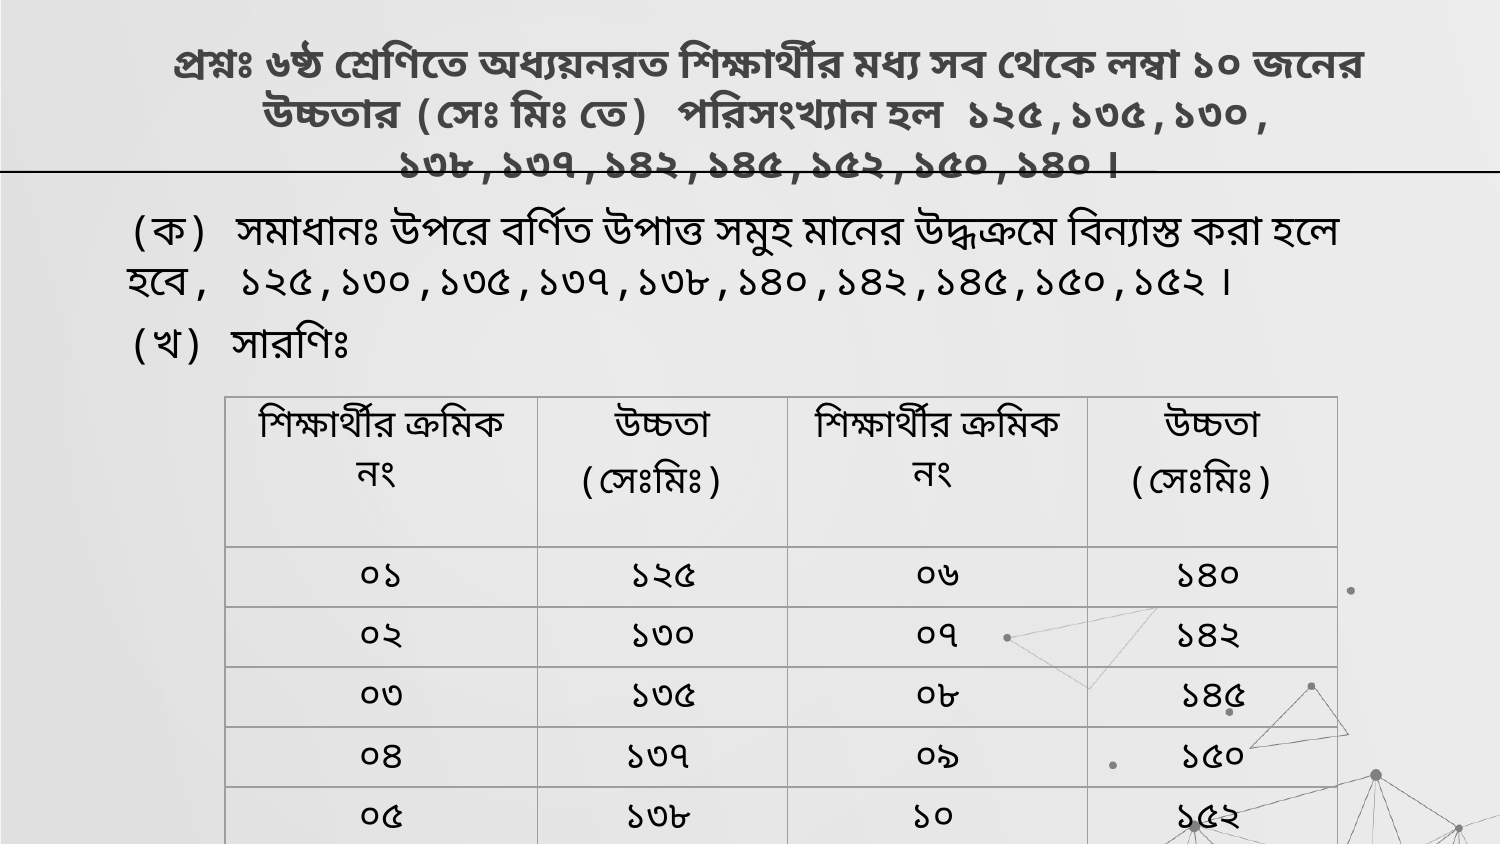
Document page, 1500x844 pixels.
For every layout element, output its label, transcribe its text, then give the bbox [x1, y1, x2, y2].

table_header শিক্ষার্থীর ক্রমিক নং [226, 425, 537, 546]
table_header শিক্ষার্থীর ক্রমিক নং [788, 425, 1087, 546]
table_cell ০৭ [788, 608, 1087, 666]
picture [0, 173, 1500, 844]
table_cell ০১ [226, 548, 537, 606]
table_cell ০৯ [788, 728, 1087, 786]
table_cell ০৫ [226, 788, 537, 844]
table_header উচ্চতা (সেঃমিঃ) [538, 425, 787, 546]
picture [0, 0, 1500, 171]
table_cell ১৩০ [538, 608, 787, 666]
table_cell ১৩৫ [538, 668, 787, 726]
table_cell ০৪ [226, 728, 537, 786]
table_cell ১২৫ [538, 548, 787, 606]
table_cell ১৩৭ [538, 728, 787, 786]
table_cell ১৩৮ [538, 788, 787, 844]
text_box (খ) সারণিঃ [112, 309, 1400, 425]
table_cell ০৩ [226, 668, 537, 726]
table_cell ১৪০ [1088, 548, 1337, 606]
table_cell ১৫২ [1088, 788, 1337, 844]
table_cell ১৪২ [1088, 608, 1337, 666]
table_cell ০৮ [788, 668, 1087, 726]
table_header উচ্চতা (সেঃমিঃ) [1088, 425, 1337, 546]
table_cell ০২ [226, 608, 537, 666]
table_cell ১৫০ [1088, 728, 1337, 786]
table_cell ০৬ [788, 548, 1087, 606]
title প্রশ্নঃ ৬ষ্ঠ শ্রেণিতে অধ্যয়নরত শিক্ষার্থীর মধ্য সব থেকে লম্বা ১০ জনের উচ্চতার (সেঃ মিঃ তে) পরিসংখ্যান হল ১২৫,১৩৫,১৩০, ১৩৮,১৩৭,১৪২,১৪৫,১৫২,১৫০,১৪০ । [87, 21, 1450, 170]
table_cell ১৪৫ [1088, 668, 1337, 726]
table_cell ১০ [788, 788, 1087, 844]
text_box (ক) সমাধানঃ উপরে বর্ণিত উপাত্ত সমুহ মানের উদ্ধক্রমে বিন্যাস্ত করা হলে হবে, ১২৫,১৩০,১৩৫,১৩৭,১৩৮,১৪০,১৪২,১৪৫,১৫০,১৫২ । [112, 196, 1400, 309]
